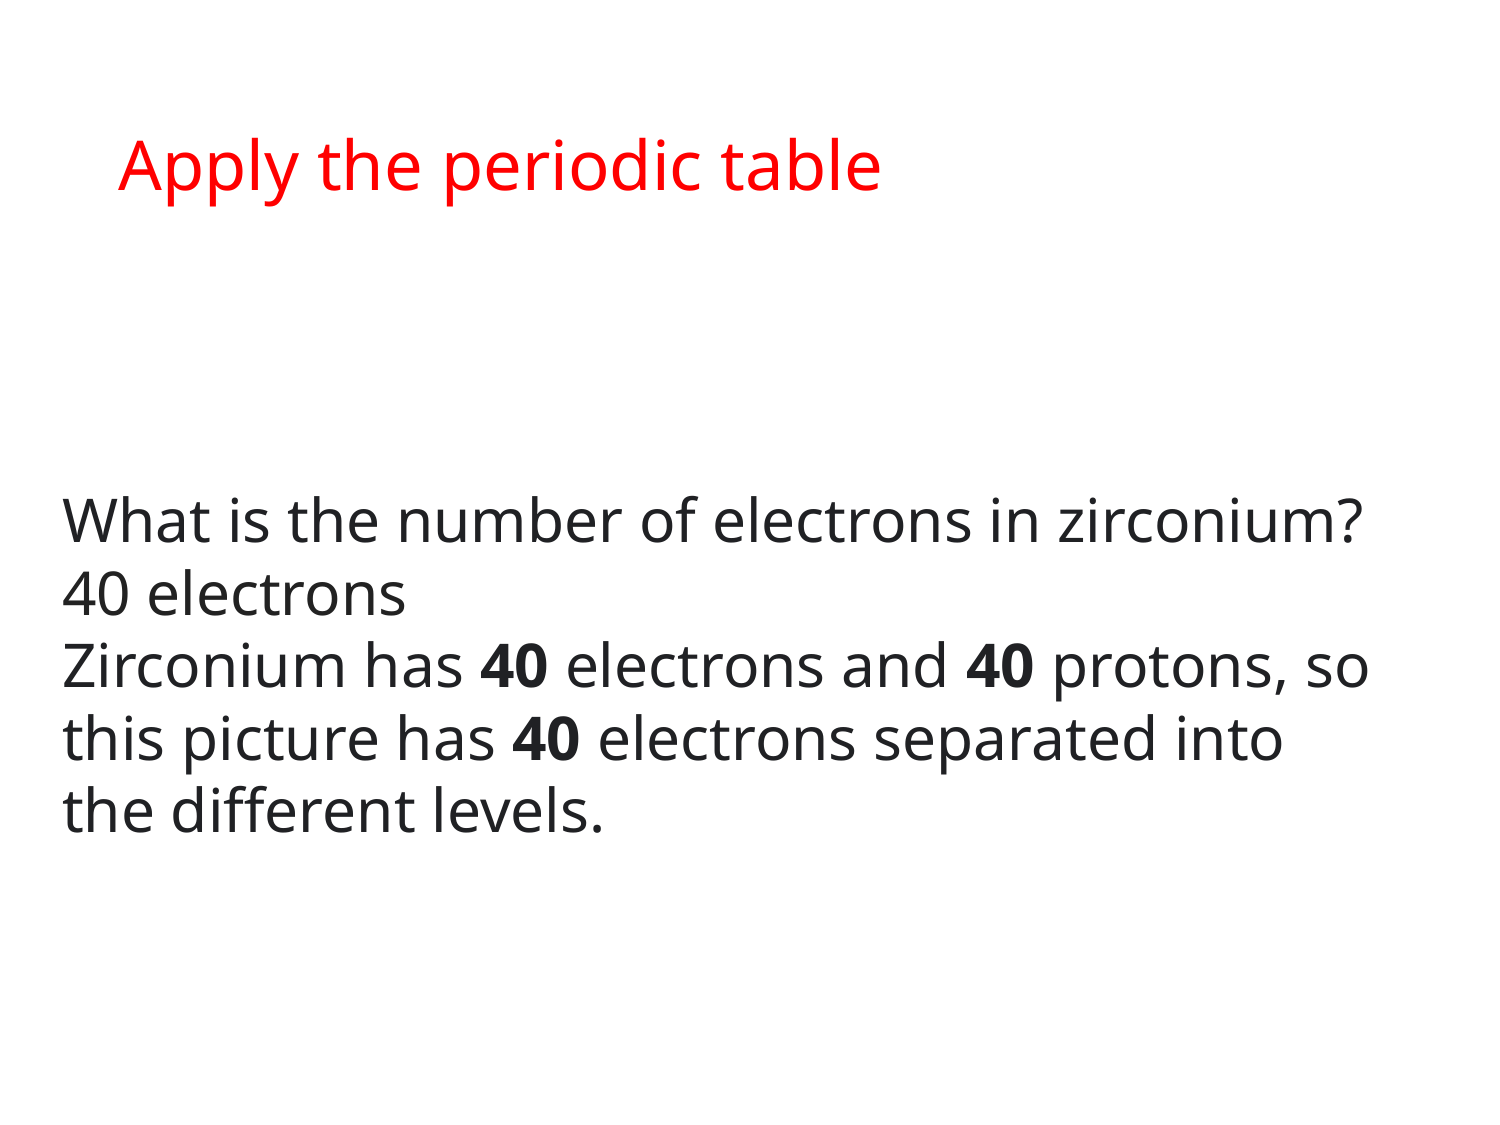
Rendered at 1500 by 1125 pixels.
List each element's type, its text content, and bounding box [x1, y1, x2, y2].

text_box What is the number of electrons in zirconium? 40 electrons Zirconium has 40 electrons and 40 protons, so this picture has 40 electrons separated into the different levels. [47, 474, 1395, 852]
title Apply the periodic table [103, 59, 1397, 278]
